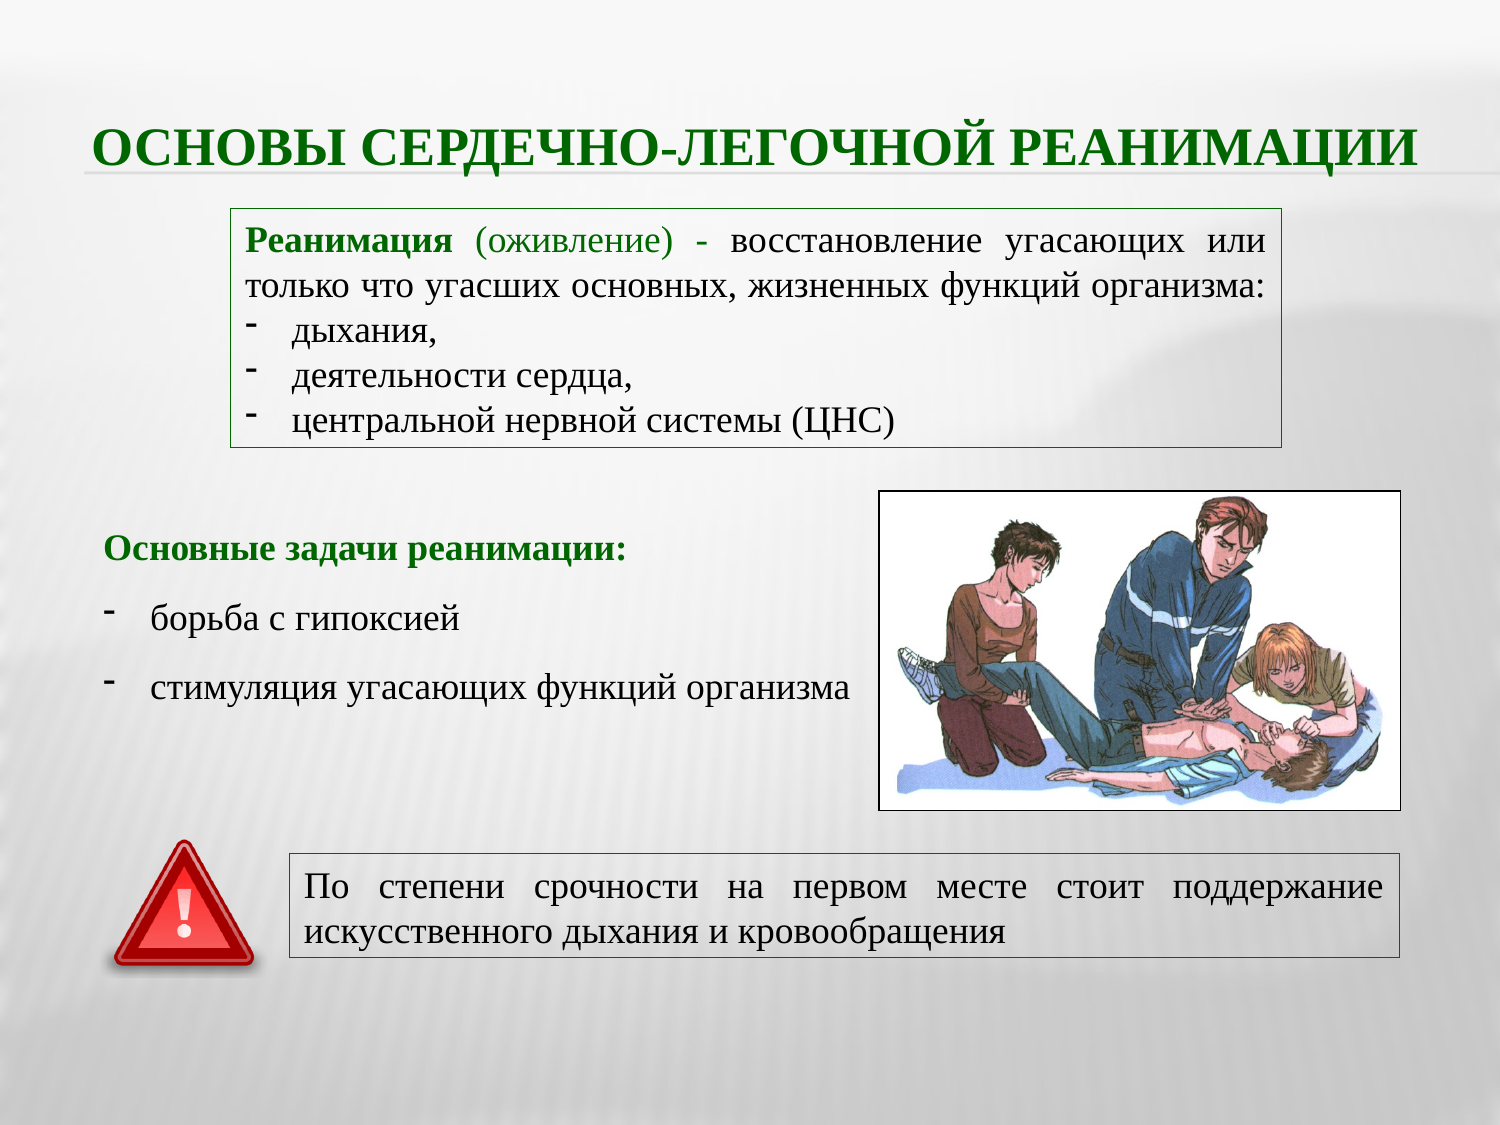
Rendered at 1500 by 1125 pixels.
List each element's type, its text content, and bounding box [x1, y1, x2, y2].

text_box Реанимация (оживление) - восстановление угасающих или только что угасших основных, жизненных функций организма: дыхания, деятельности сердца, центральной нервной системы (ЦНС) [230, 208, 1282, 448]
title Основы сердечно-легочной реанимации [76, 75, 1475, 213]
picture [879, 491, 1400, 810]
text_box Основные задачи реанимации: борьба с гипоксией стимуляция угасающих функций организма [88, 515, 869, 715]
text_box По степени срочности на первом месте стоит поддержание искусственного дыхания и кровообращения [289, 853, 1400, 958]
picture [99, 821, 269, 991]
